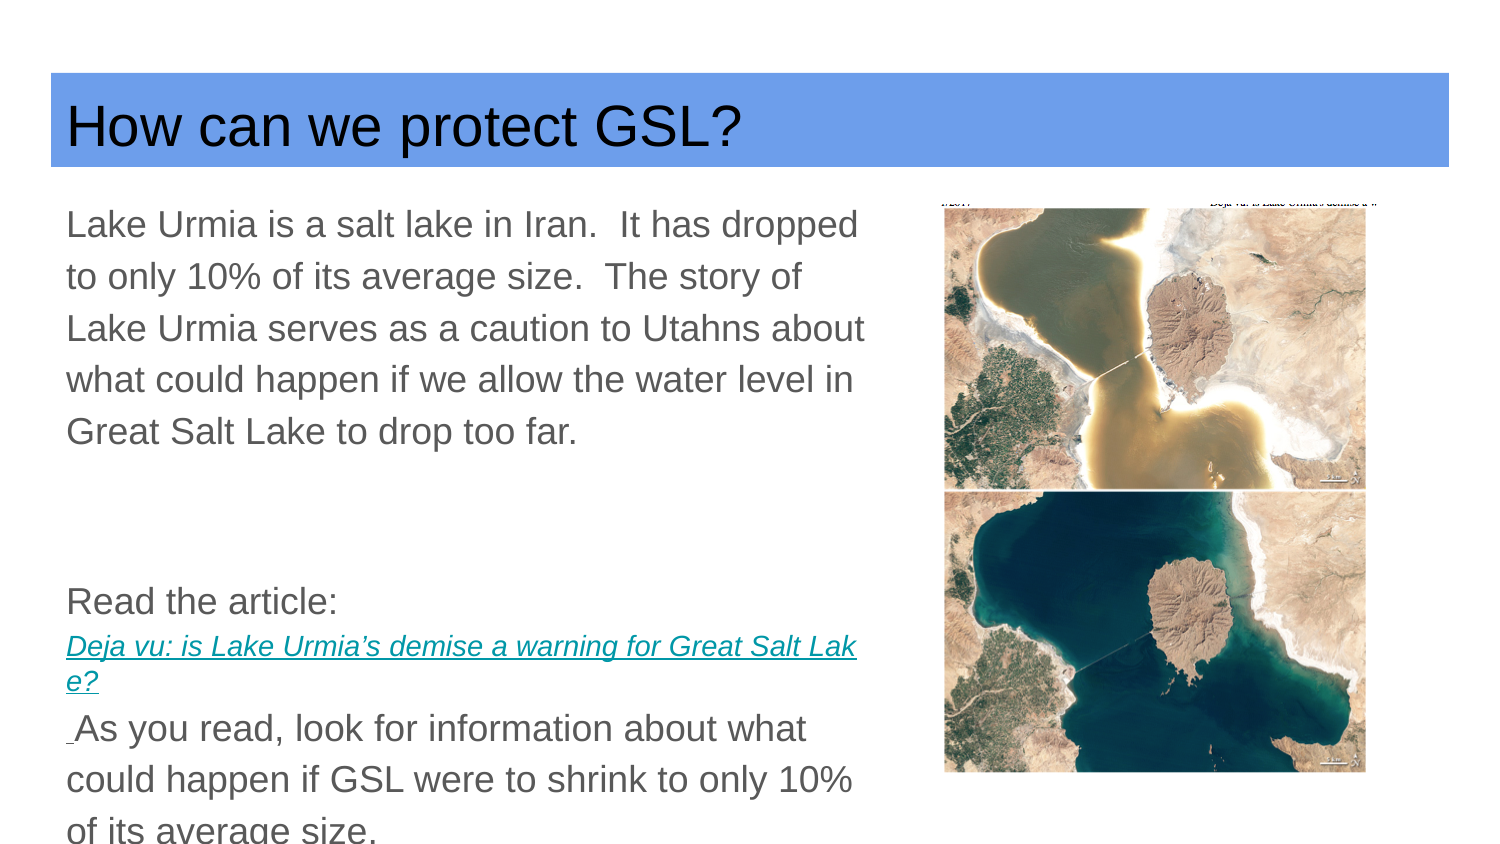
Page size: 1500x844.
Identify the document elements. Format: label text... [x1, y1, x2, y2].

list Lake Urmia is a salt lake in Iran. It has dropped to only 10% of its average size. The story of Lake Urmia serves as a caution to Utahns about what could happen if we allow the water level in Great Salt Lake to drop too far. Read the article: Deja vu: is Lake Urmia’s demise a warning for Great Salt Lake? As you read, look for information about what could happen if GSL were to shrink to only 10% of its average size. [51, 178, 888, 788]
title How can we protect GSL? [51, 72, 1449, 167]
picture [938, 204, 1377, 776]
